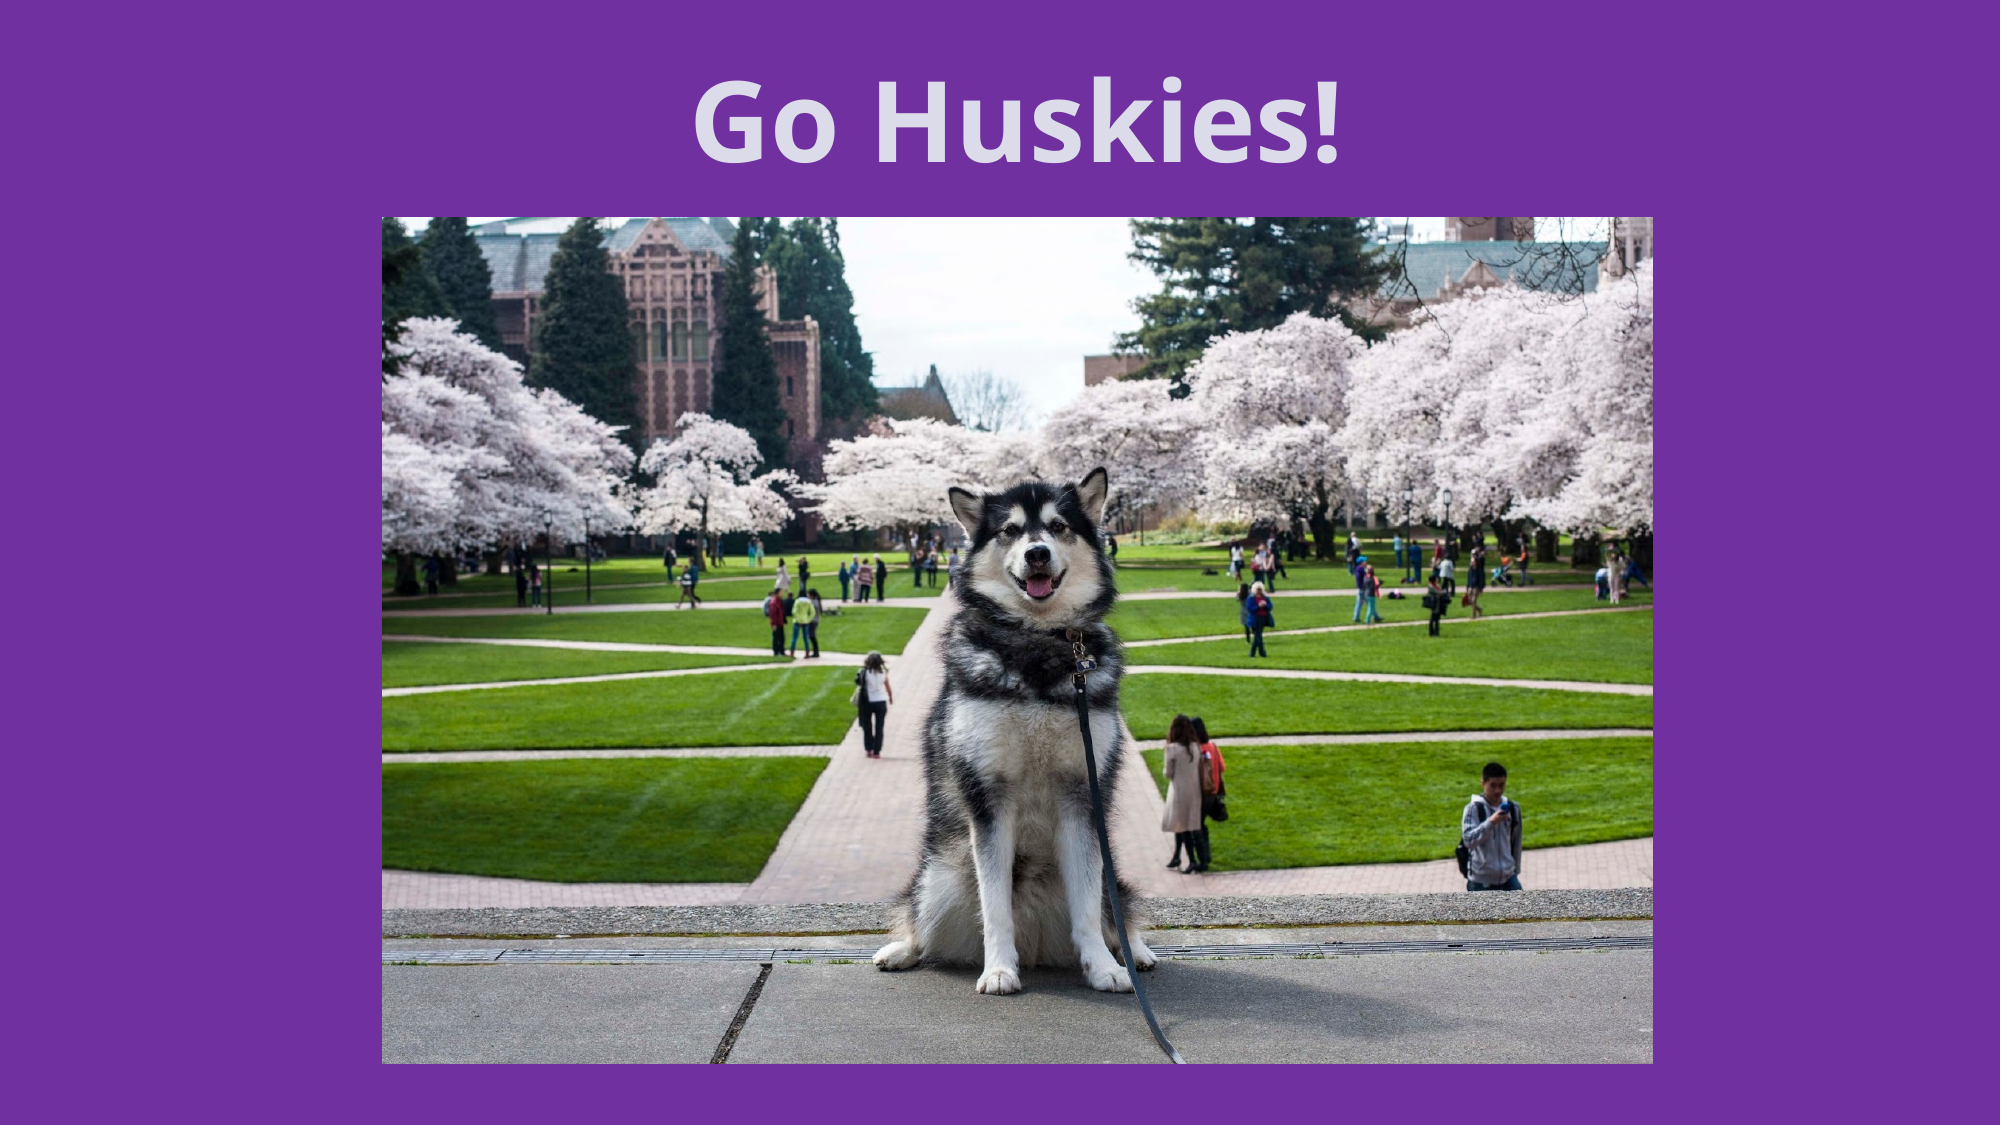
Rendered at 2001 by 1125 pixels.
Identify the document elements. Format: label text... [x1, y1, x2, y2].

text_box Go Huskies! [551, 42, 1483, 193]
picture [381, 217, 1653, 1065]
